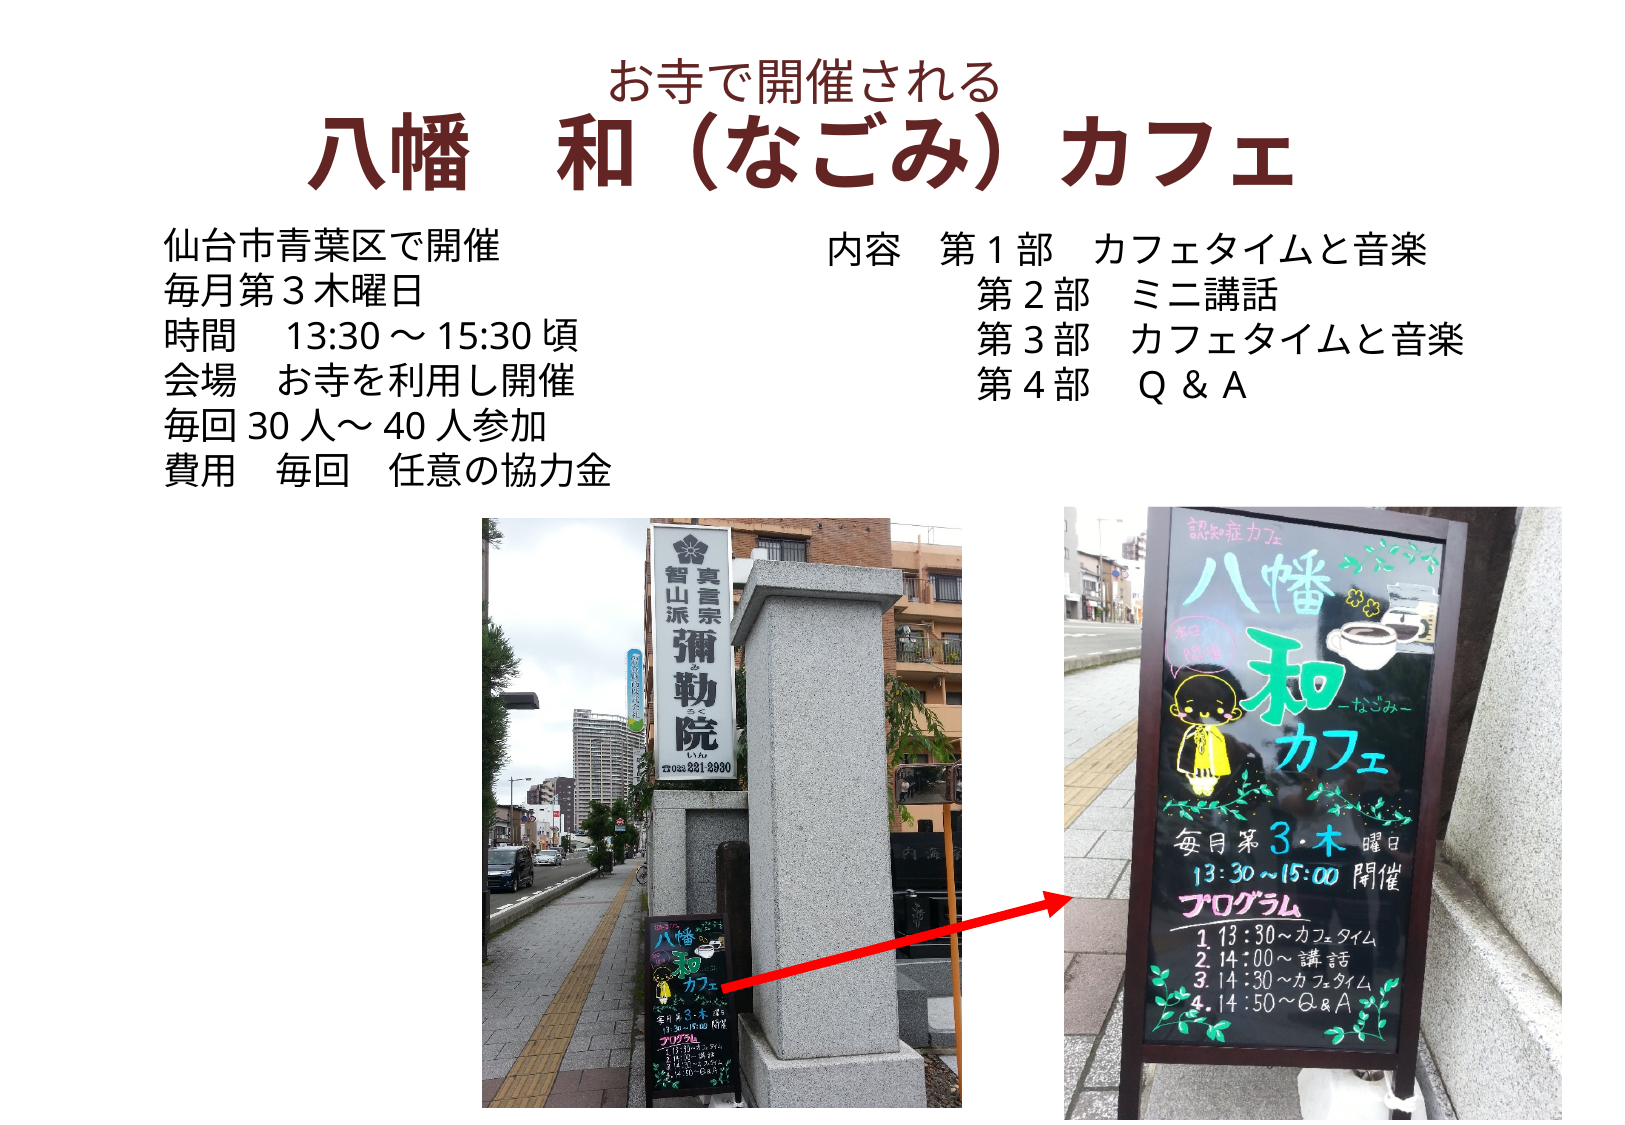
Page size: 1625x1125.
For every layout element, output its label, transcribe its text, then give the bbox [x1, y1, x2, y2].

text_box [721, 896, 1074, 990]
picture [482, 518, 962, 1109]
text_box 仙台市青葉区で開催 毎月第３木曜日 時間 13:30～15:30頃 会場 お寺を利用し開催 毎回30人～40人参加 費用 毎回 任意の協力金 [148, 169, 692, 500]
text_box 内容 第1部 カフェタイムと音楽 第2部 ミニ講話 第3部 カフェタイムと音楽 第4部 Q＆A [812, 218, 1625, 414]
picture [1005, 507, 1620, 1119]
text_box お寺で開催される 八幡 和（なごみ）カフェ [122, 0, 1489, 209]
